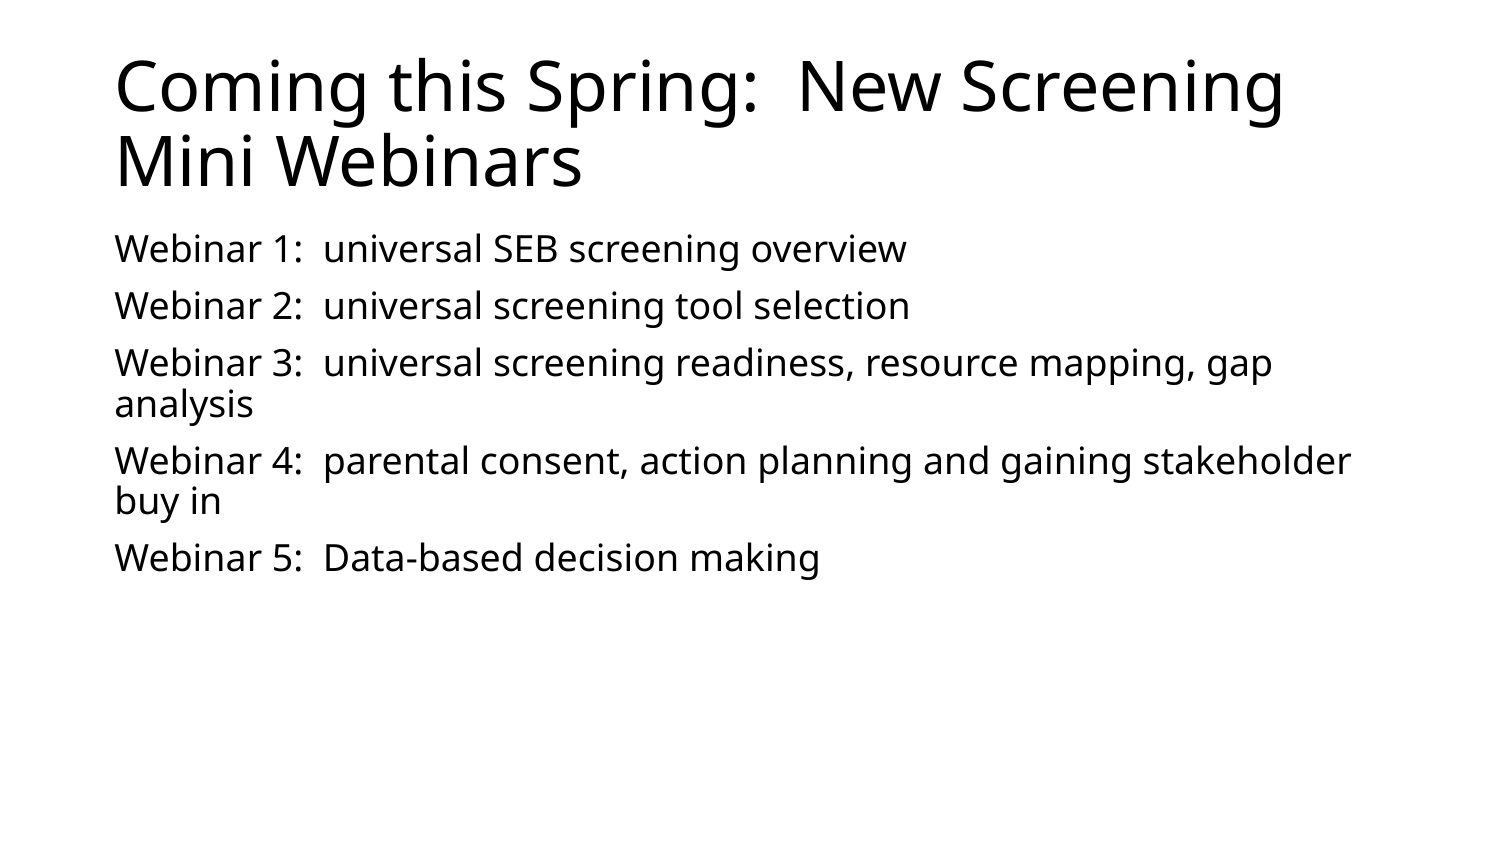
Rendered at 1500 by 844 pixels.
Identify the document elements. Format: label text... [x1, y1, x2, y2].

title Coming this Spring: New Screening Mini Webinars [103, 44, 1397, 208]
list Webinar 1: universal SEB screening overview Webinar 2: universal screening tool selection Webinar 3: universal screening readiness, resource mapping, gap analysis Webinar 4: parental consent, action planning and gaining stakeholder buy in Webinar 5: Data-based decision making [103, 224, 1397, 760]
